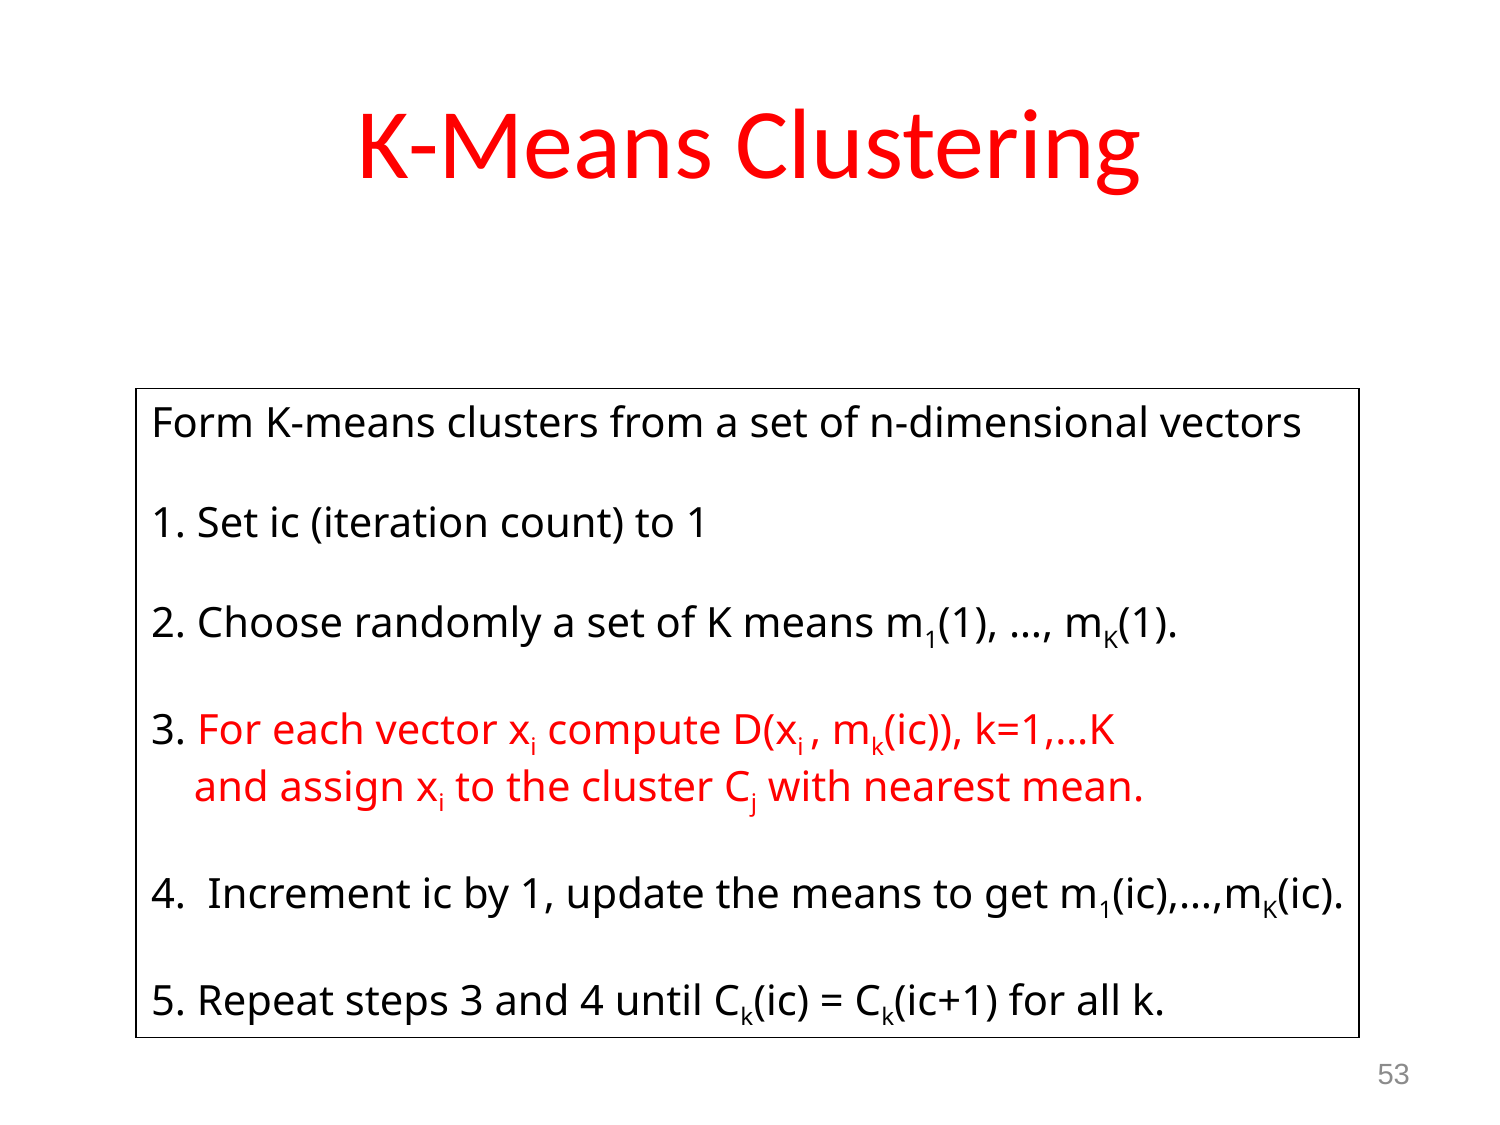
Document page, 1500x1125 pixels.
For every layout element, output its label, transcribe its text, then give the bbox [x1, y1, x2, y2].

slide_number 53 [1074, 1042, 1425, 1103]
title K-Means Clustering [75, 45, 1425, 233]
text_box Form K-means clusters from a set of n-dimensional vectors 1. Set ic (iteration count) to 1 2. Choose randomly a set of K means m1(1), …, mK(1). 3. For each vector xi compute D(xi , mk(ic)), k=1,…K and assign xi to the cluster Cj with nearest mean. 4. Increment ic by 1, update the means to get m1(ic),…,mK(ic). 5. Repeat steps 3 and 4 until Ck(ic) = Ck(ic+1) for all k. [136, 388, 1360, 1038]
